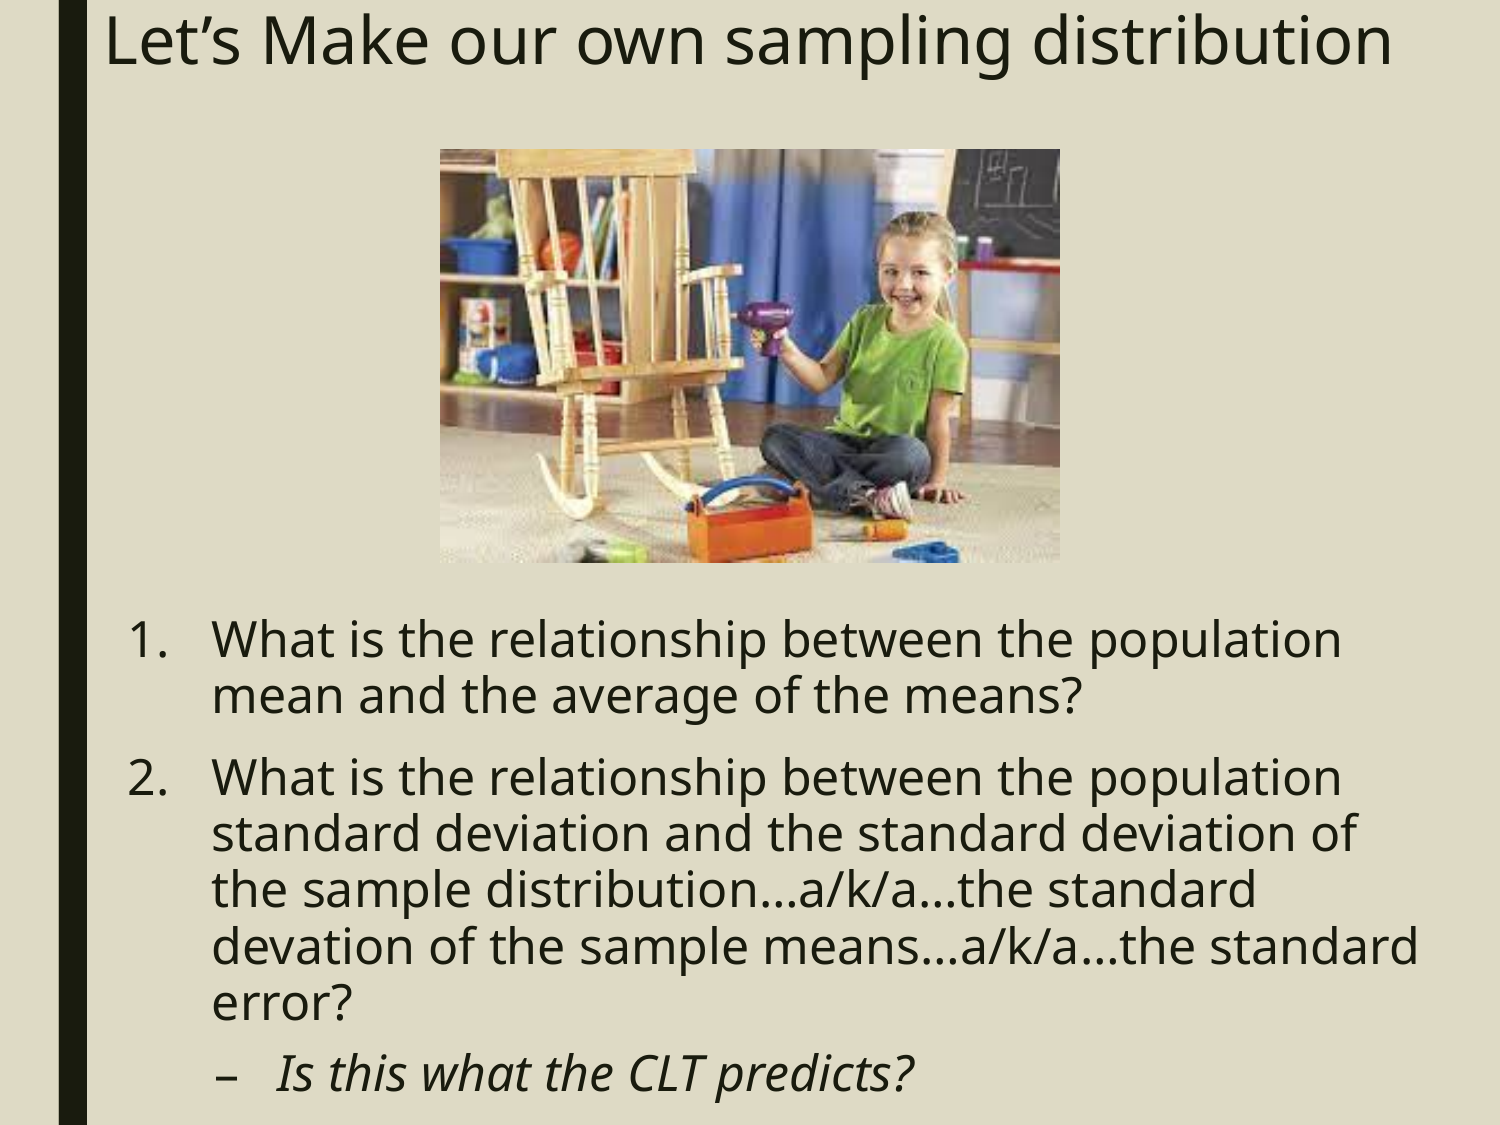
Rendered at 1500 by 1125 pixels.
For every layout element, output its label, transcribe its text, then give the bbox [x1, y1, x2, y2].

title Let’s Make our own sampling distribution [75, 0, 1425, 188]
list What is the relationship between the population mean and the average of the means? What is the relationship between the population standard deviation and the standard deviation of the sample distribution…a/k/a…the standard devation of the sample means…a/k/a…the standard error? Is this what the CLT predicts? [112, 112, 1463, 1125]
picture [440, 149, 1060, 563]
